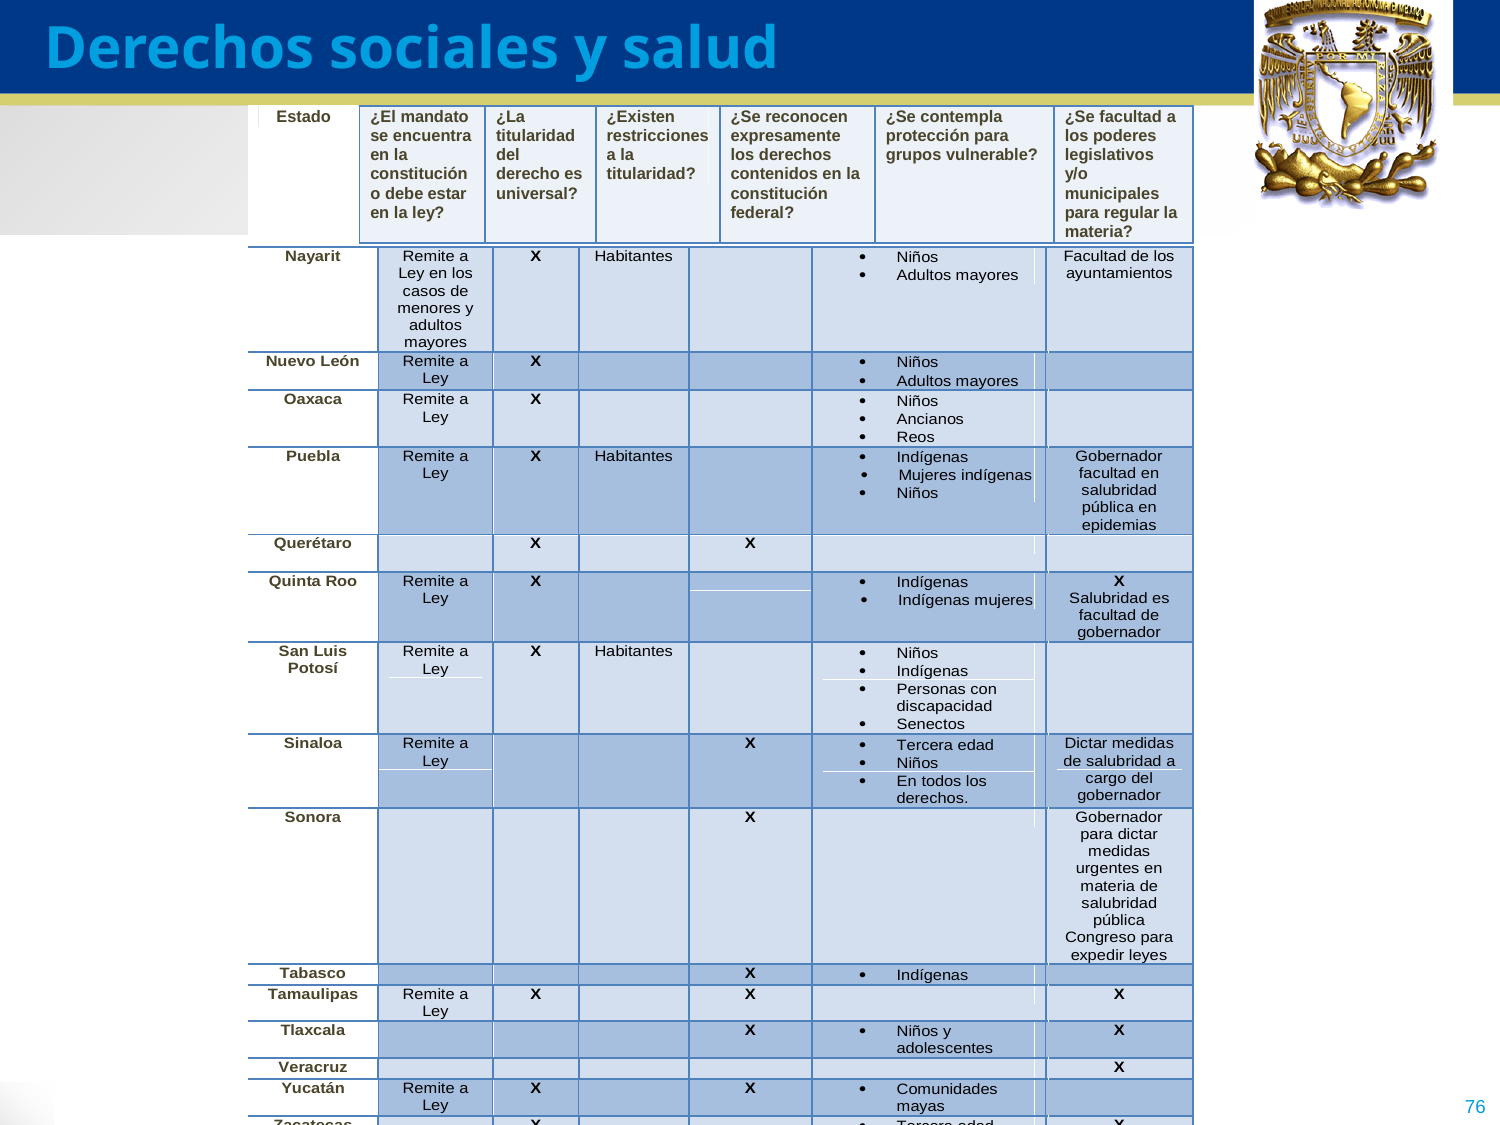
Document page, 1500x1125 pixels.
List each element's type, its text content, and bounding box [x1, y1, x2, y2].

picture [1253, 0, 1442, 210]
slide_number 76 [1449, 1087, 1500, 1125]
text_box Derechos sociales y salud [29, 0, 1223, 91]
picture [245, 105, 1196, 1125]
